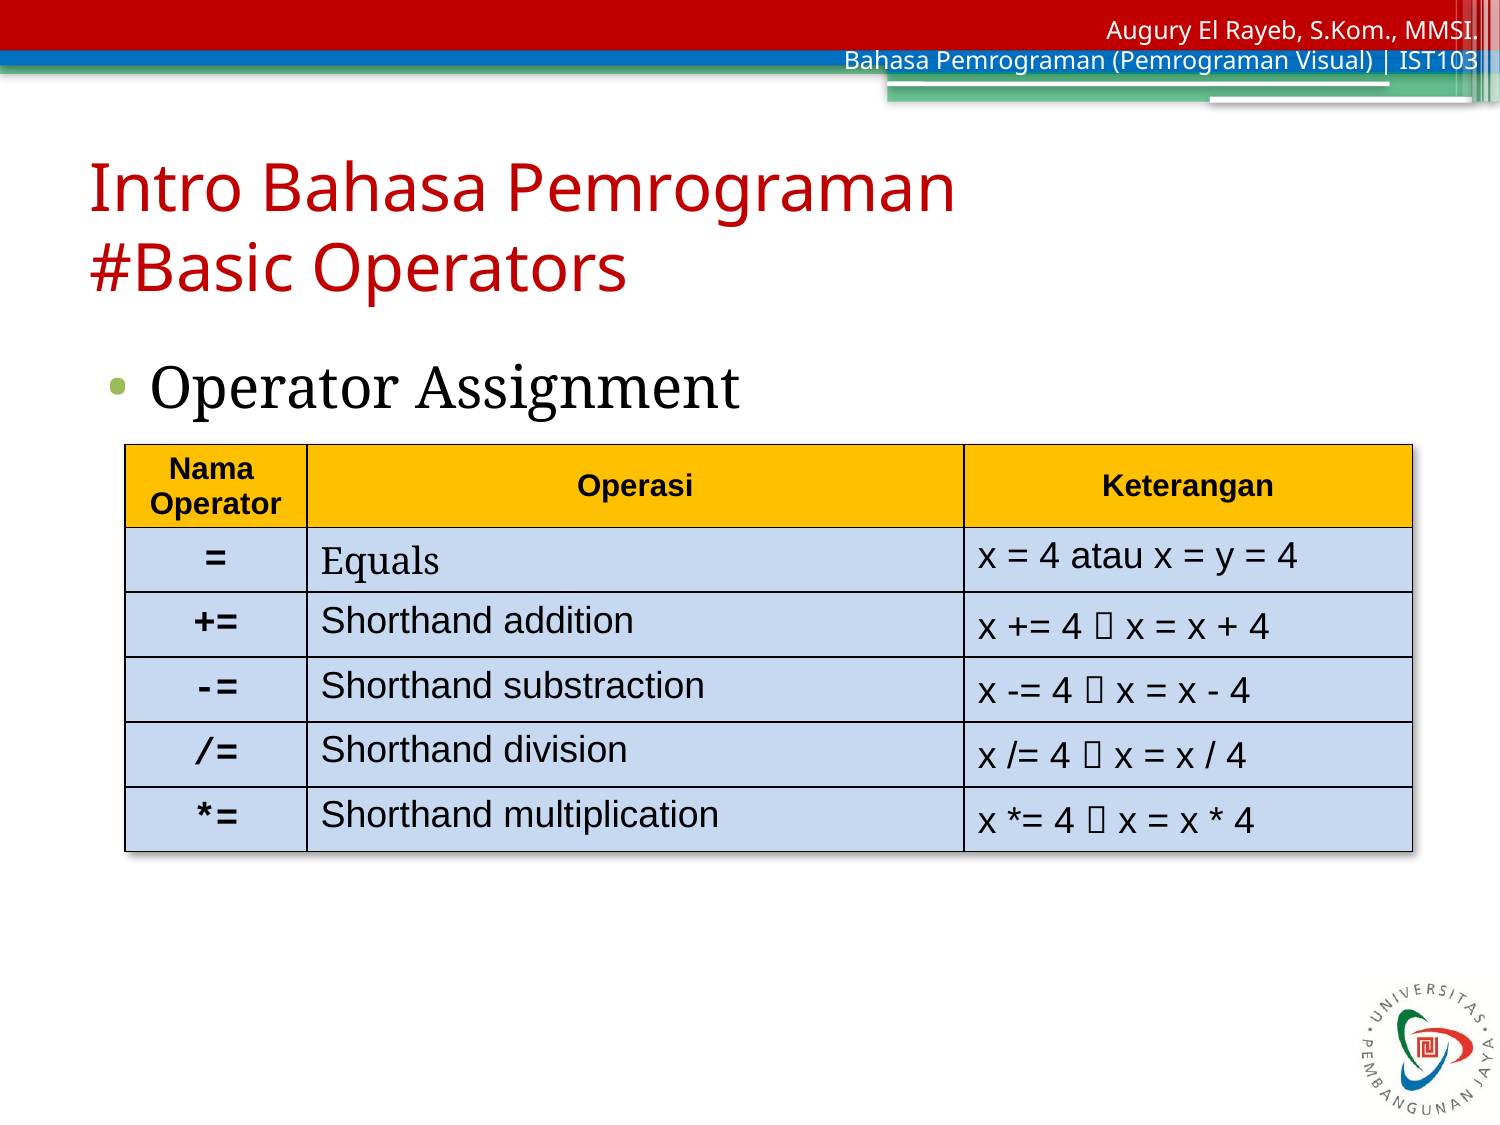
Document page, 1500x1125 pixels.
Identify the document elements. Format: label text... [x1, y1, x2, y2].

table_cell Equals [308, 528, 963, 591]
table_cell /= [126, 723, 306, 786]
table_cell -= [126, 658, 306, 721]
table_cell Shorthand substraction [308, 658, 963, 721]
table_cell Shorthand multiplication [308, 788, 963, 851]
picture [1352, 975, 1500, 1125]
table_cell = [126, 528, 306, 591]
list Operator Assignment [75, 342, 1425, 468]
table_cell x -= 4  x = x - 4 [965, 658, 1412, 721]
table_header Keterangan [965, 445, 1412, 527]
table_header Nama Operator [126, 445, 306, 527]
table_cell Shorthand division [308, 723, 963, 786]
table_cell x = 4 atau x = y = 4 [965, 528, 1412, 591]
table_cell += [126, 593, 306, 656]
table_cell x /= 4  x = x / 4 [965, 723, 1412, 786]
table_cell *= [126, 788, 306, 851]
table_header Operasi [308, 445, 963, 527]
title Intro Bahasa Pemrograman #Basic Operators [75, 137, 1425, 313]
table_cell x += 4  x = x + 4 [965, 593, 1412, 656]
table_cell x *= 4  x = x * 4 [965, 788, 1412, 851]
table_cell Shorthand addition [308, 593, 963, 656]
